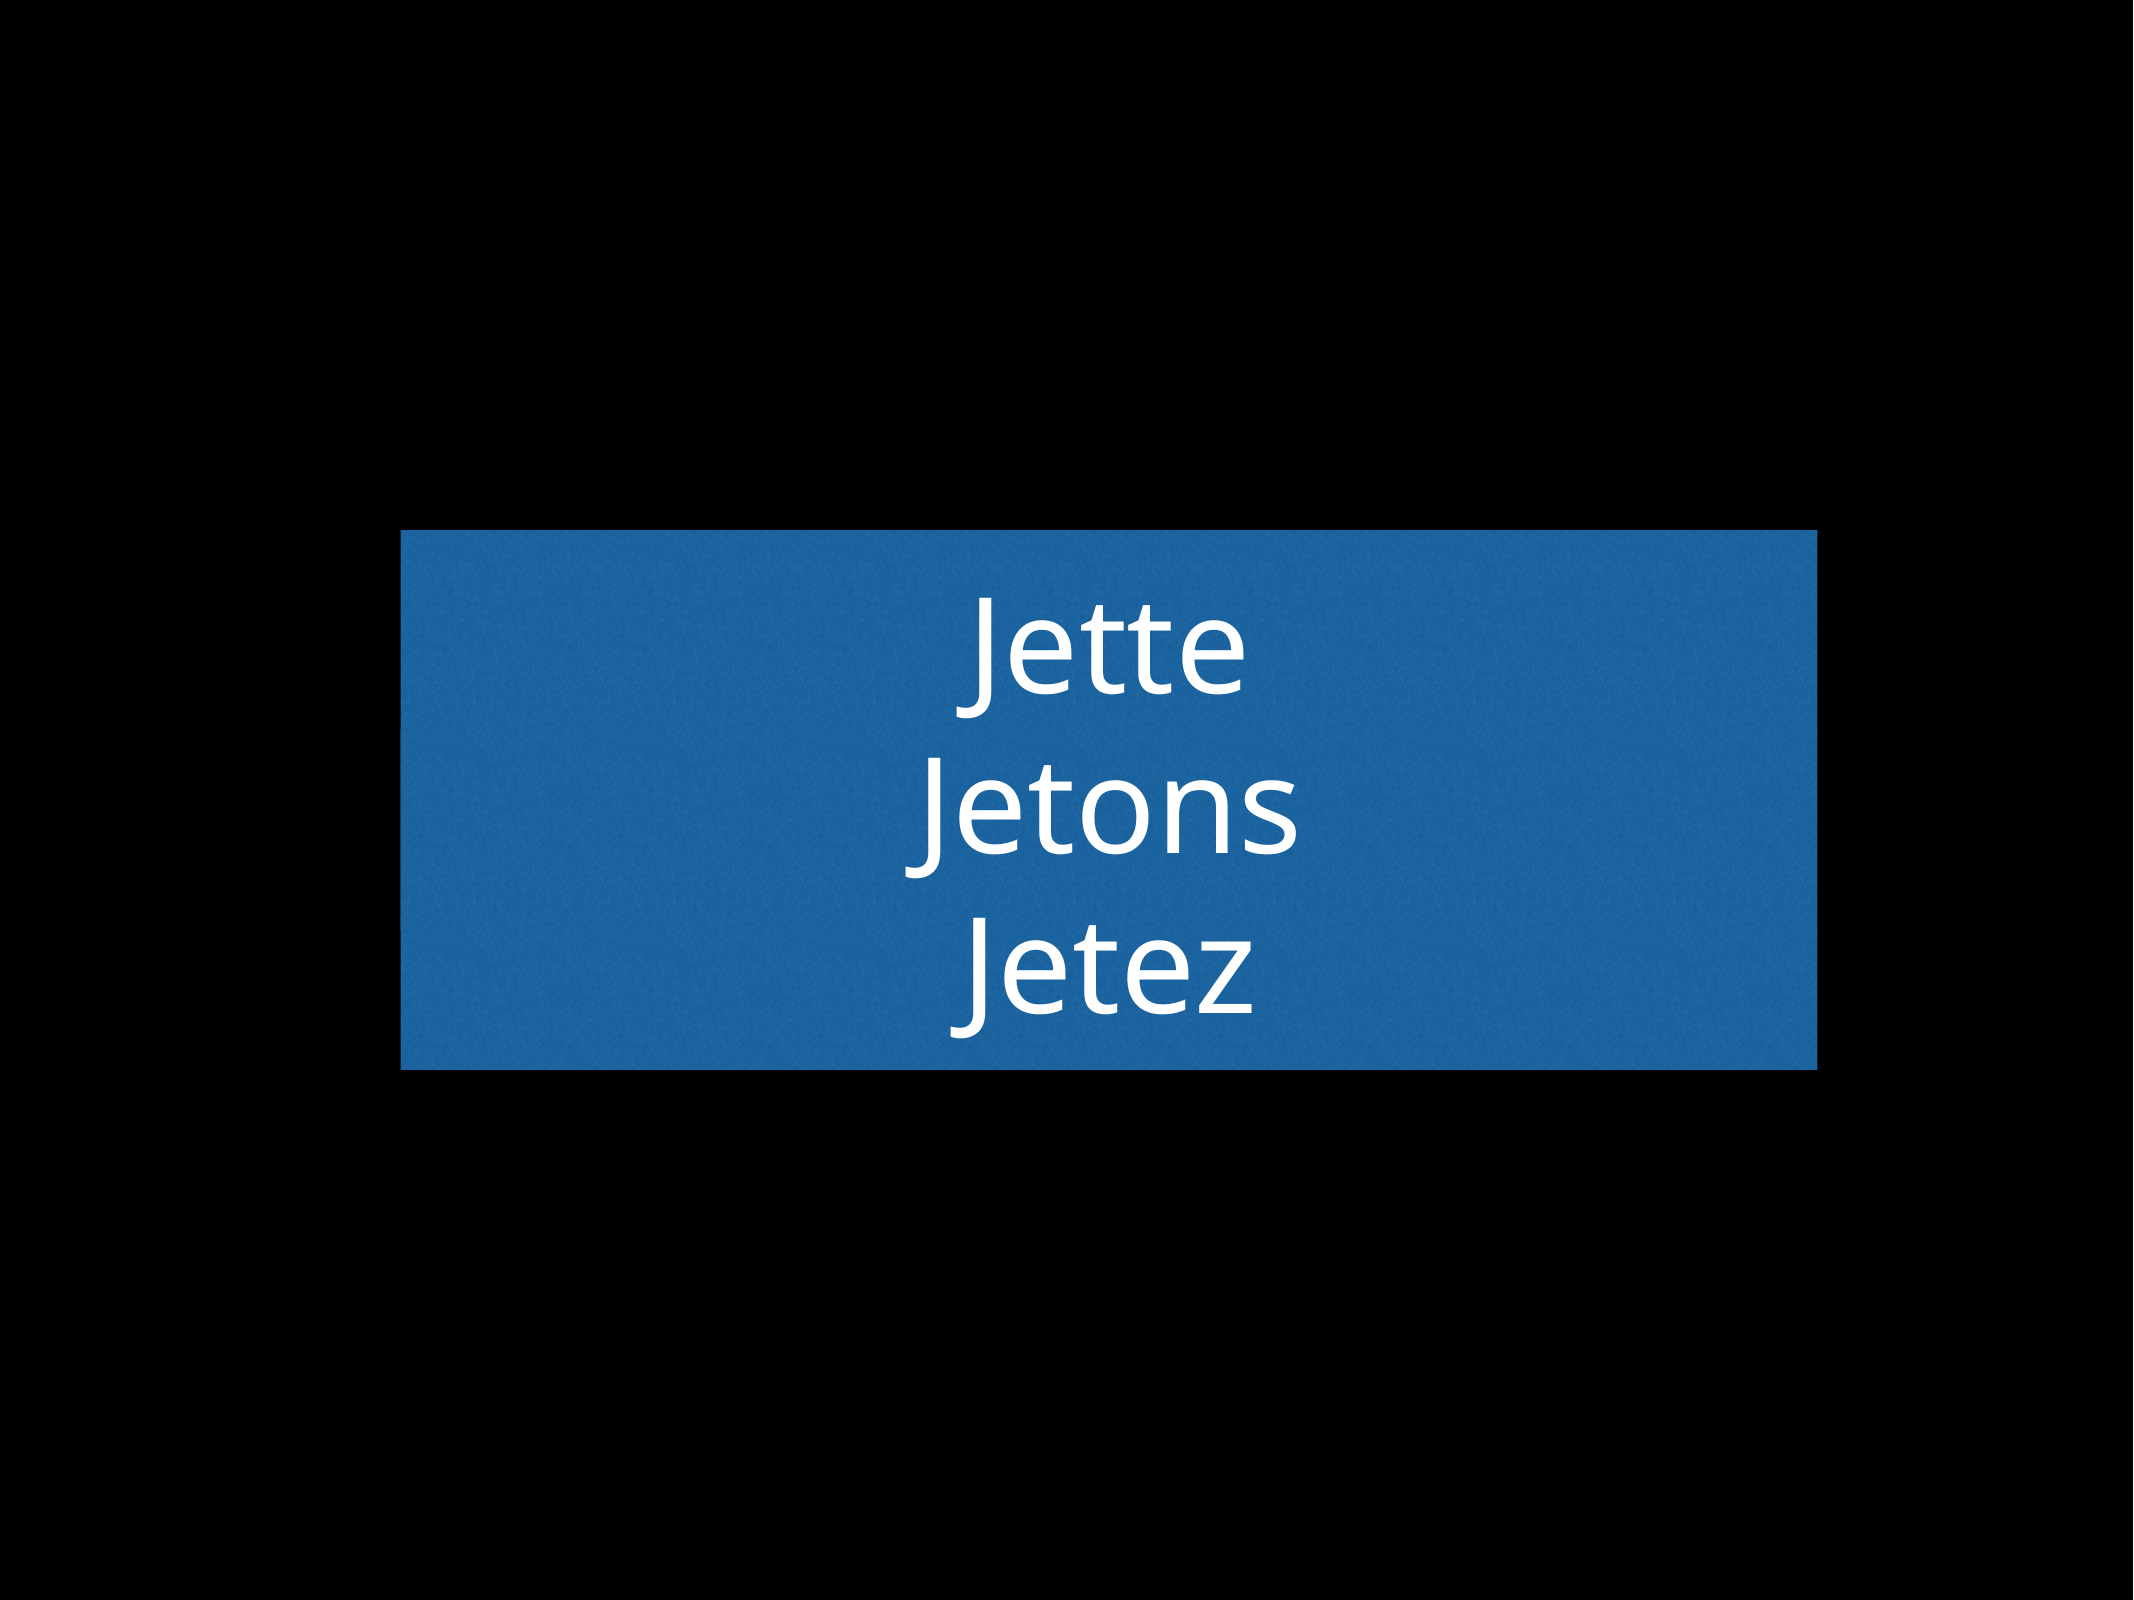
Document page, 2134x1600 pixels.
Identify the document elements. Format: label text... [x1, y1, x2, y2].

text_box Jette Jetons Jetez [400, 530, 1818, 1070]
